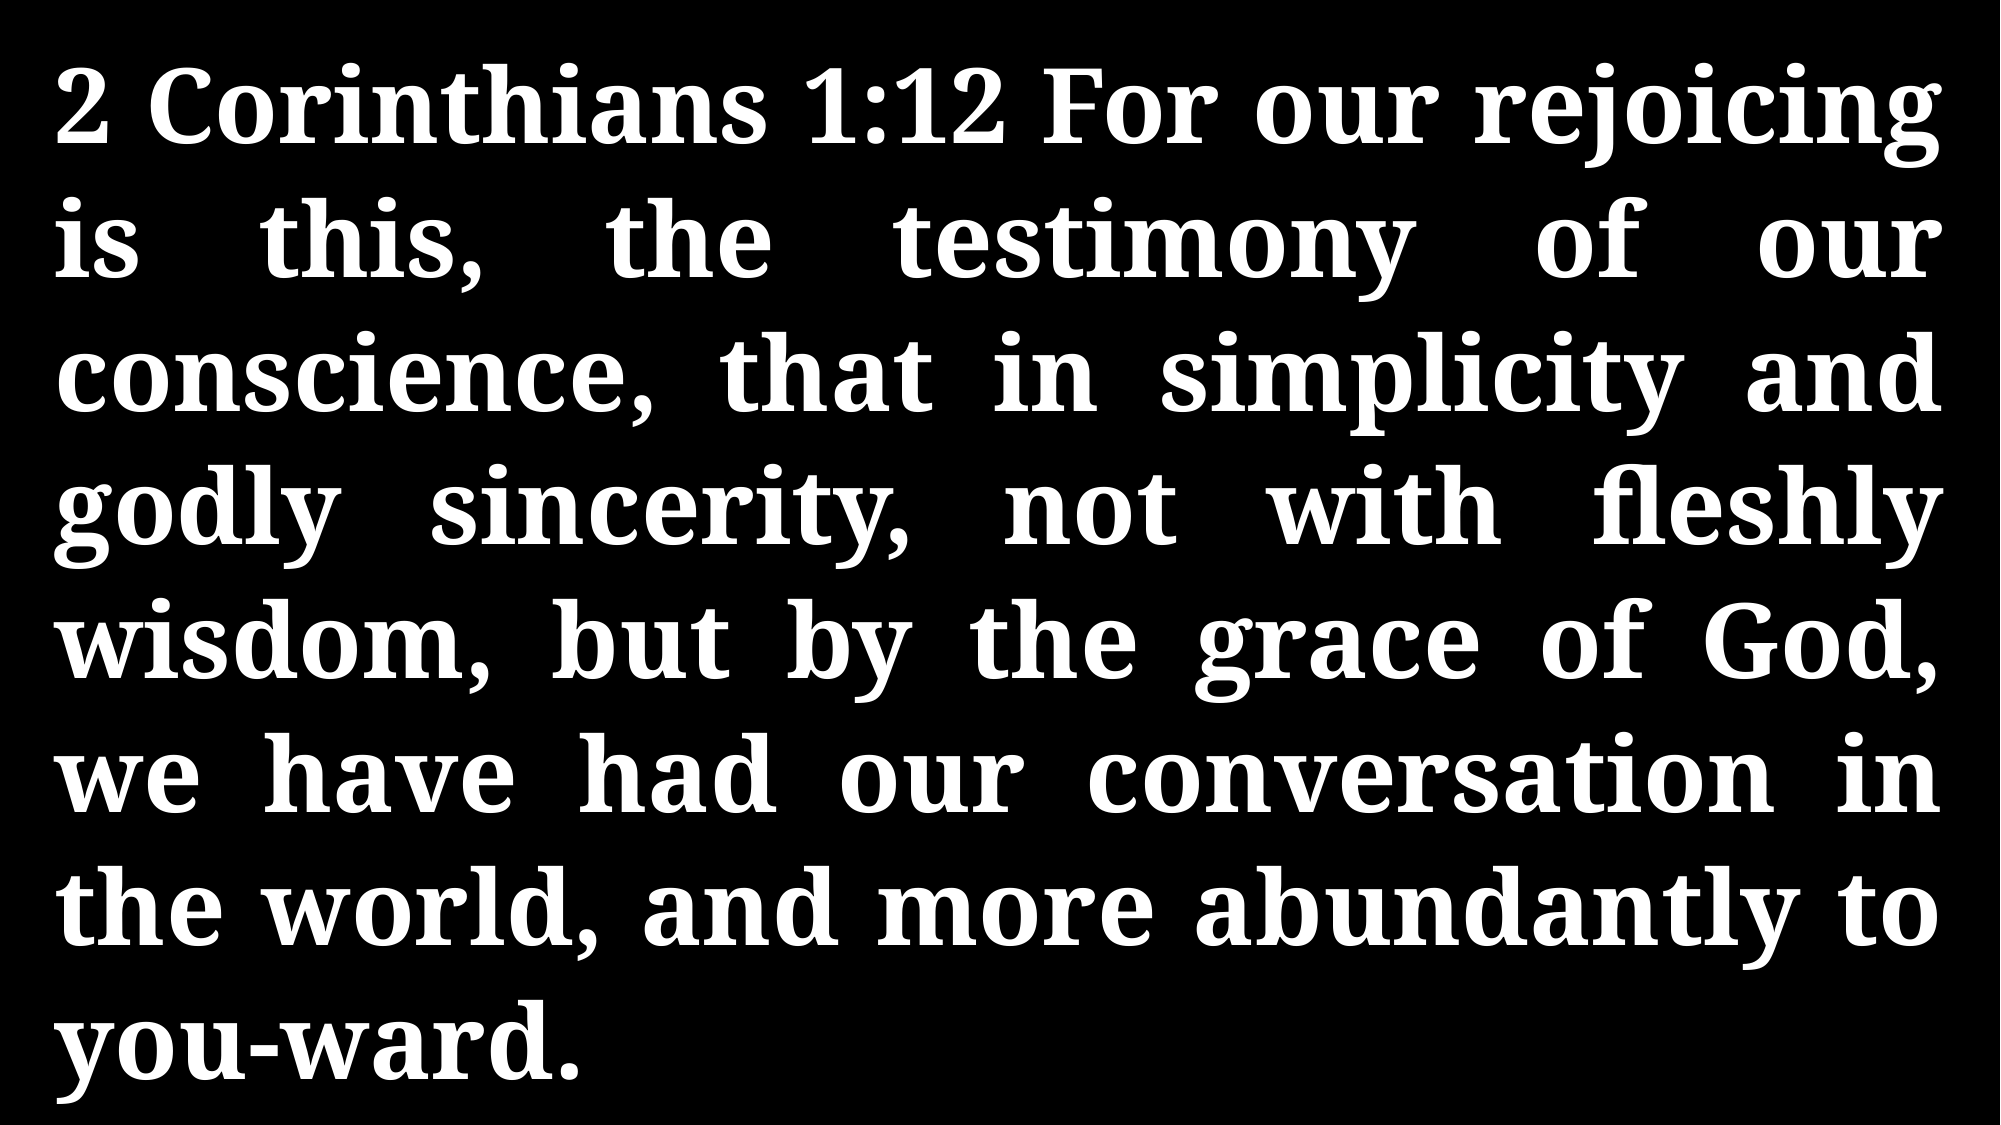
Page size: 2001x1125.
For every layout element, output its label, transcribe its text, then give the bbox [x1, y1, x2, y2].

text_box 2 Corinthians 1:12 For our rejoicing is this, the testimony of our conscience, that in simplicity and godly sincerity, not with fleshly wisdom, but by the grace of God, we have had our conversation in the world, and more abundantly to you-ward. [39, 23, 1961, 1108]
